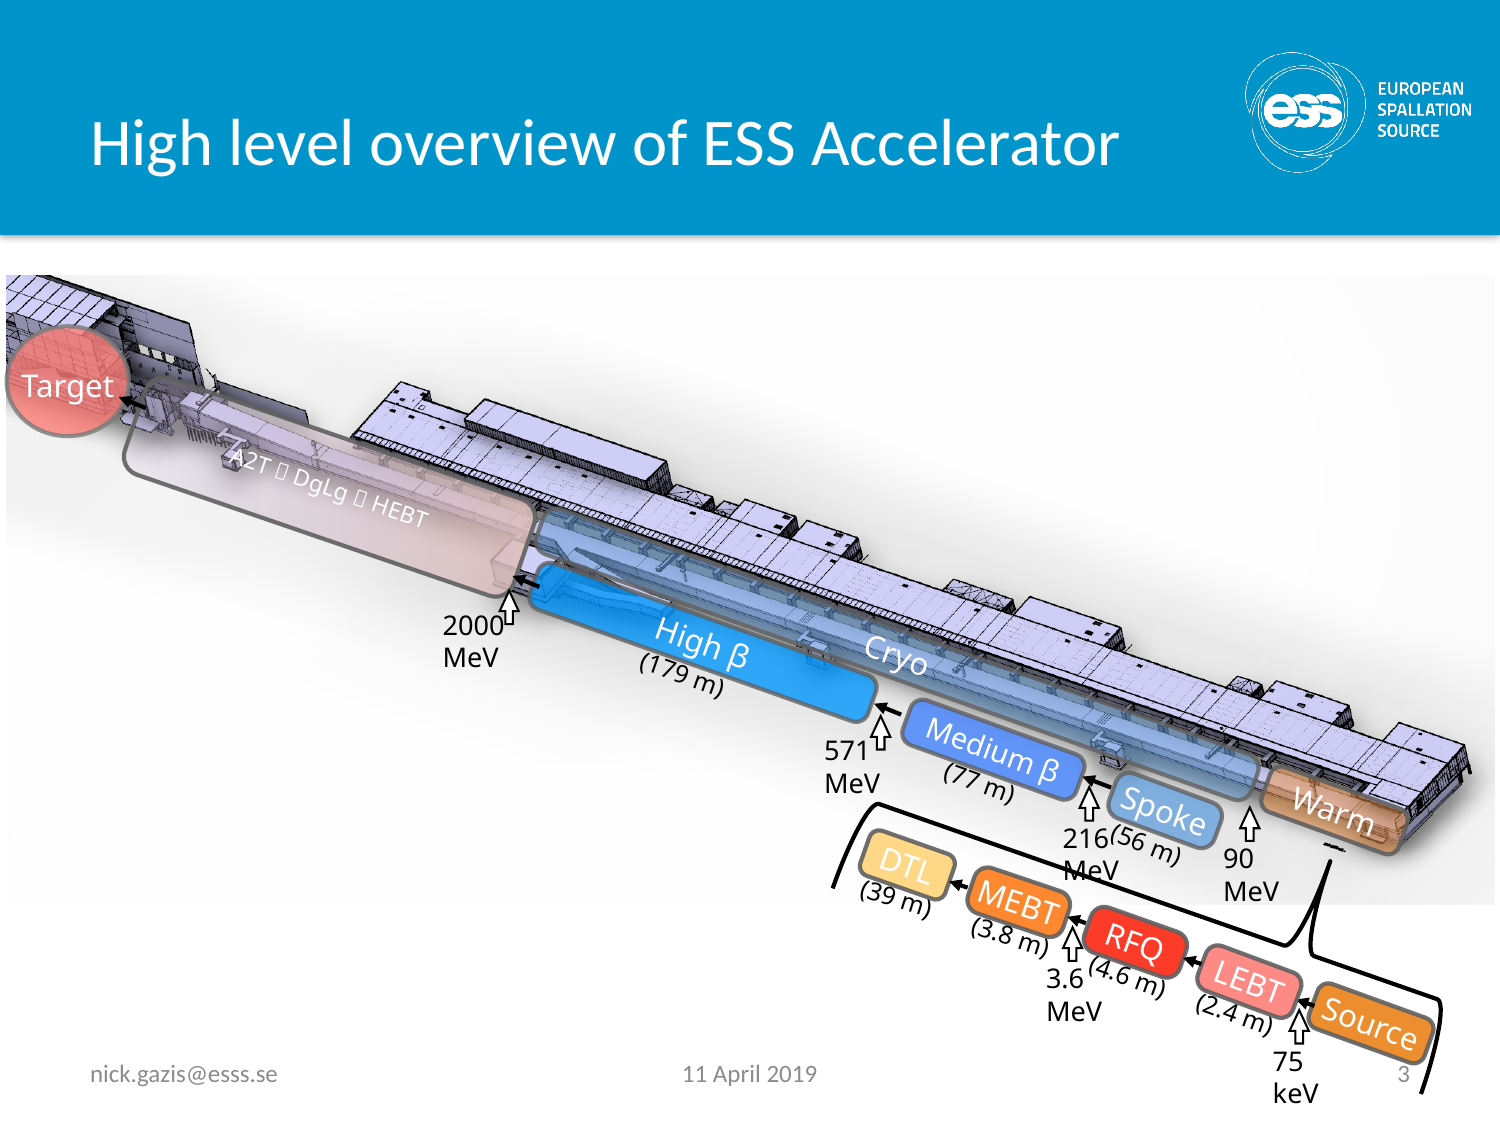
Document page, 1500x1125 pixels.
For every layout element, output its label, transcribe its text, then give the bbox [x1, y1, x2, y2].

picture [1454, 83, 1458, 94]
picture [1379, 83, 1385, 94]
picture [1418, 104, 1423, 115]
picture [1436, 104, 1444, 115]
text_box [846, 776, 1470, 1095]
picture [1398, 109, 1406, 115]
slide_number nick.gazis@esss.se [75, 1042, 425, 1103]
picture [1432, 125, 1438, 136]
picture [1422, 125, 1428, 134]
footer 11 April 2019 [512, 1042, 846, 1103]
picture [1264, 94, 1342, 127]
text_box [442, 575, 1277, 862]
picture [1389, 104, 1393, 115]
picture [1400, 83, 1407, 94]
picture [6, 274, 1495, 906]
picture [1409, 104, 1415, 115]
title High level overview of ESS Accelerator [75, 45, 1247, 233]
picture [1443, 86, 1450, 93]
picture [1423, 83, 1430, 94]
